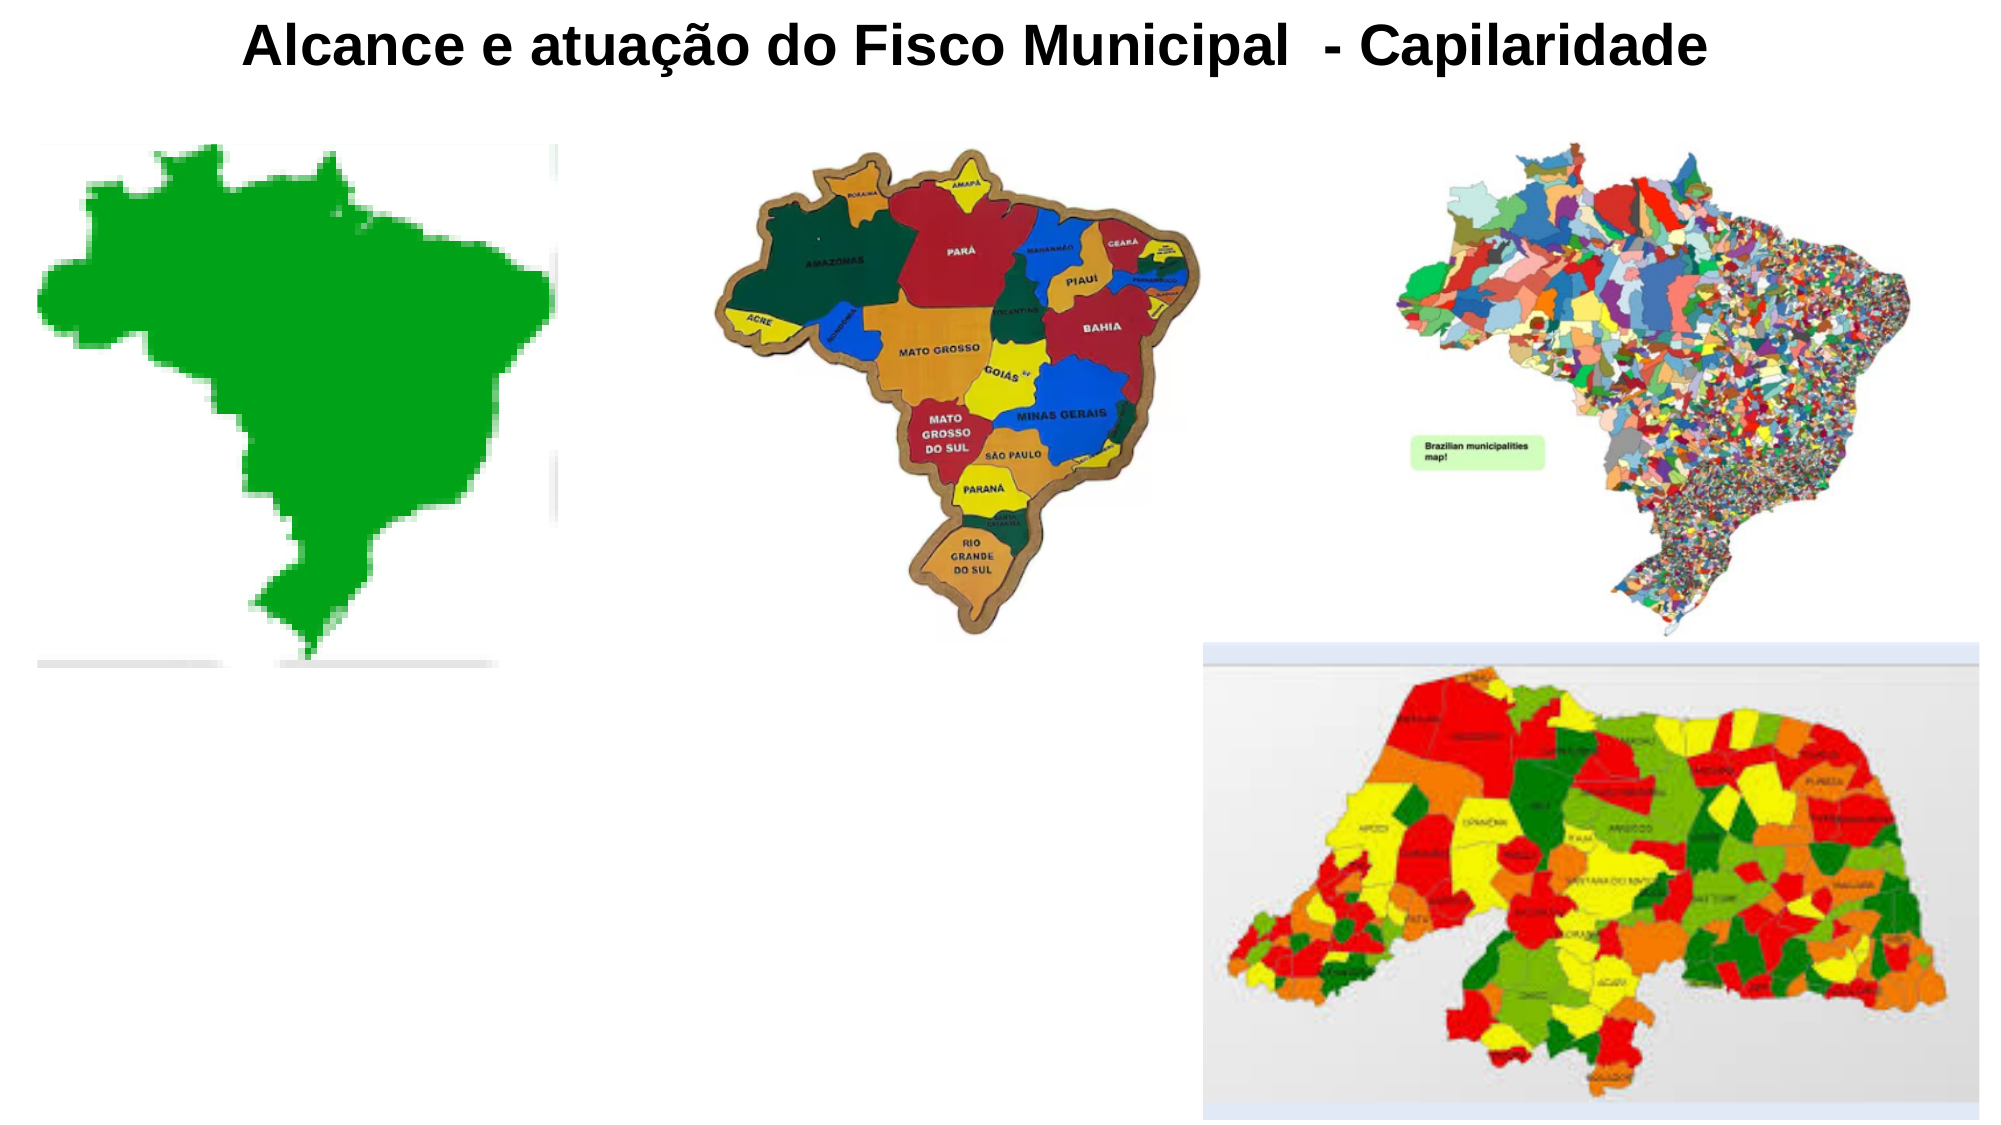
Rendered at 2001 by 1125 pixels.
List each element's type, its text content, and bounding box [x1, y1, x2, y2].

picture [712, 140, 1980, 1120]
text_box Alcance e atuação do Fisco Municipal - Capilaridade [162, 0, 1745, 85]
picture [37, 144, 559, 668]
